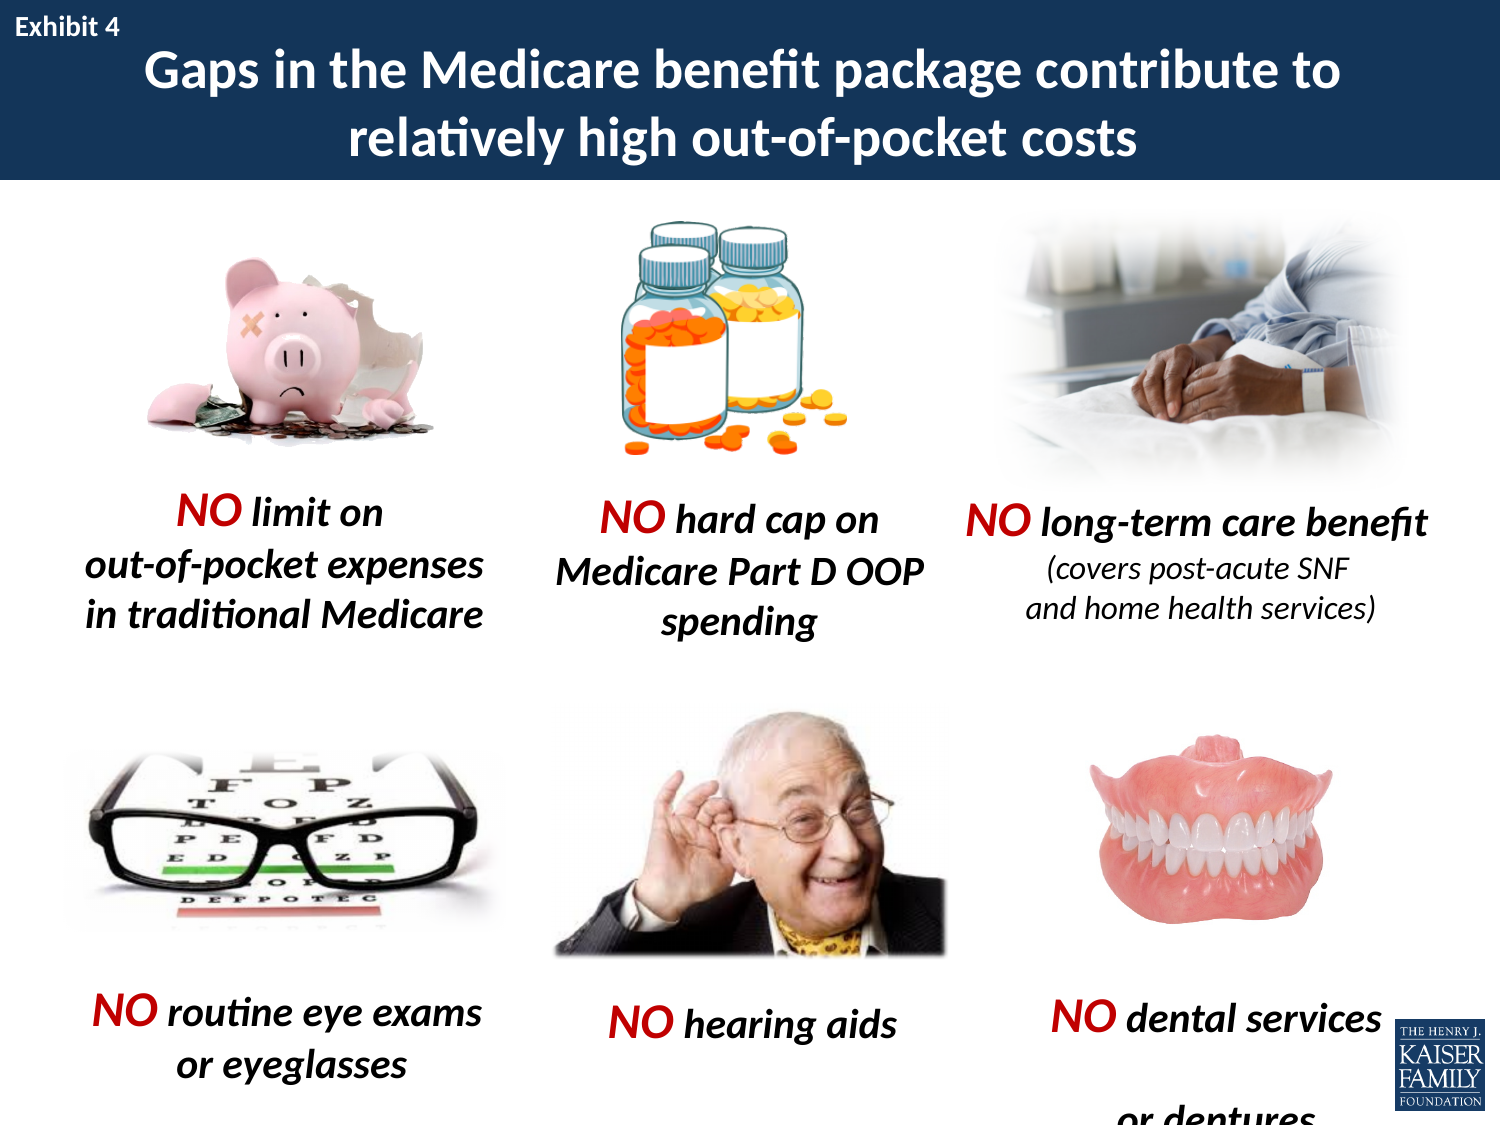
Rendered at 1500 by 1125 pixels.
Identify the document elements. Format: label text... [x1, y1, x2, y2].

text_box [948, 206, 1455, 637]
picture [621, 221, 847, 455]
picture [62, 749, 507, 933]
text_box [67, 251, 502, 647]
text_box NO hard cap on Medicare Part D OOP spending [530, 476, 949, 691]
picture [550, 703, 950, 960]
text_box [0, 0, 1500, 180]
text_box NO dental services or dentures [1034, 975, 1399, 1125]
text_box NO routine eye exams or eyeglasses [76, 969, 507, 1095]
picture [1399, 1019, 1485, 1111]
text_box Exhibit 4 [0, 0, 150, 50]
text_box NO hearing aids [592, 980, 912, 1056]
picture [1052, 701, 1372, 957]
text_box Gaps in the Medicare benefit package contribute to relatively high out-of-pocket costs [1, 25, 1499, 175]
